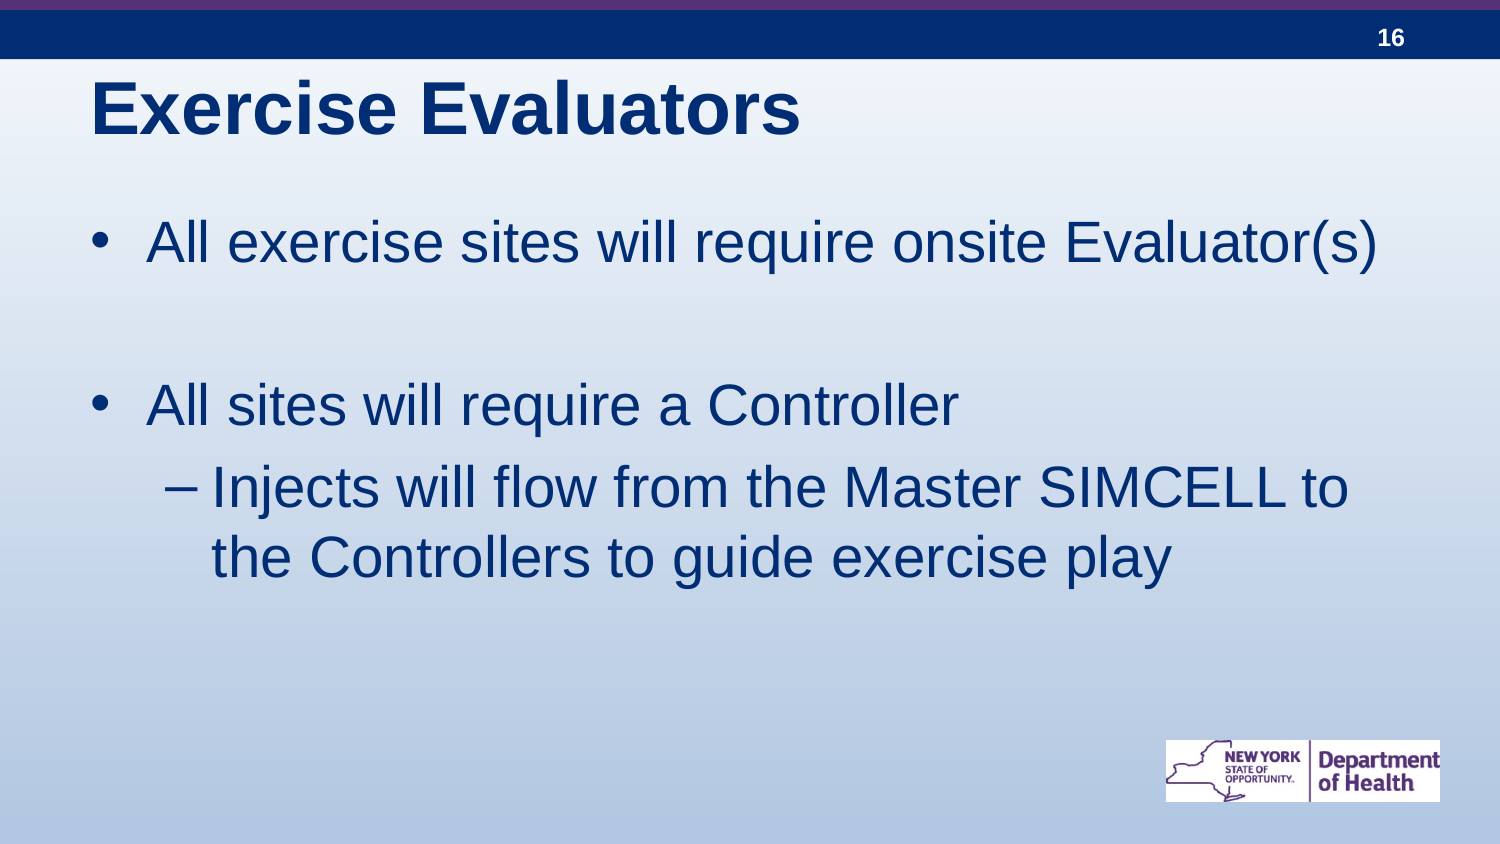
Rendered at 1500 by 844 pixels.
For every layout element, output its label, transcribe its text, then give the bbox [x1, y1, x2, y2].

title Exercise Evaluators [75, 33, 1425, 175]
picture [1166, 740, 1440, 802]
list All exercise sites will require onsite Evaluator(s) All sites will require a Controller Injects will flow from the Master SIMCELL to the Controllers to guide exercise play [75, 196, 1425, 754]
